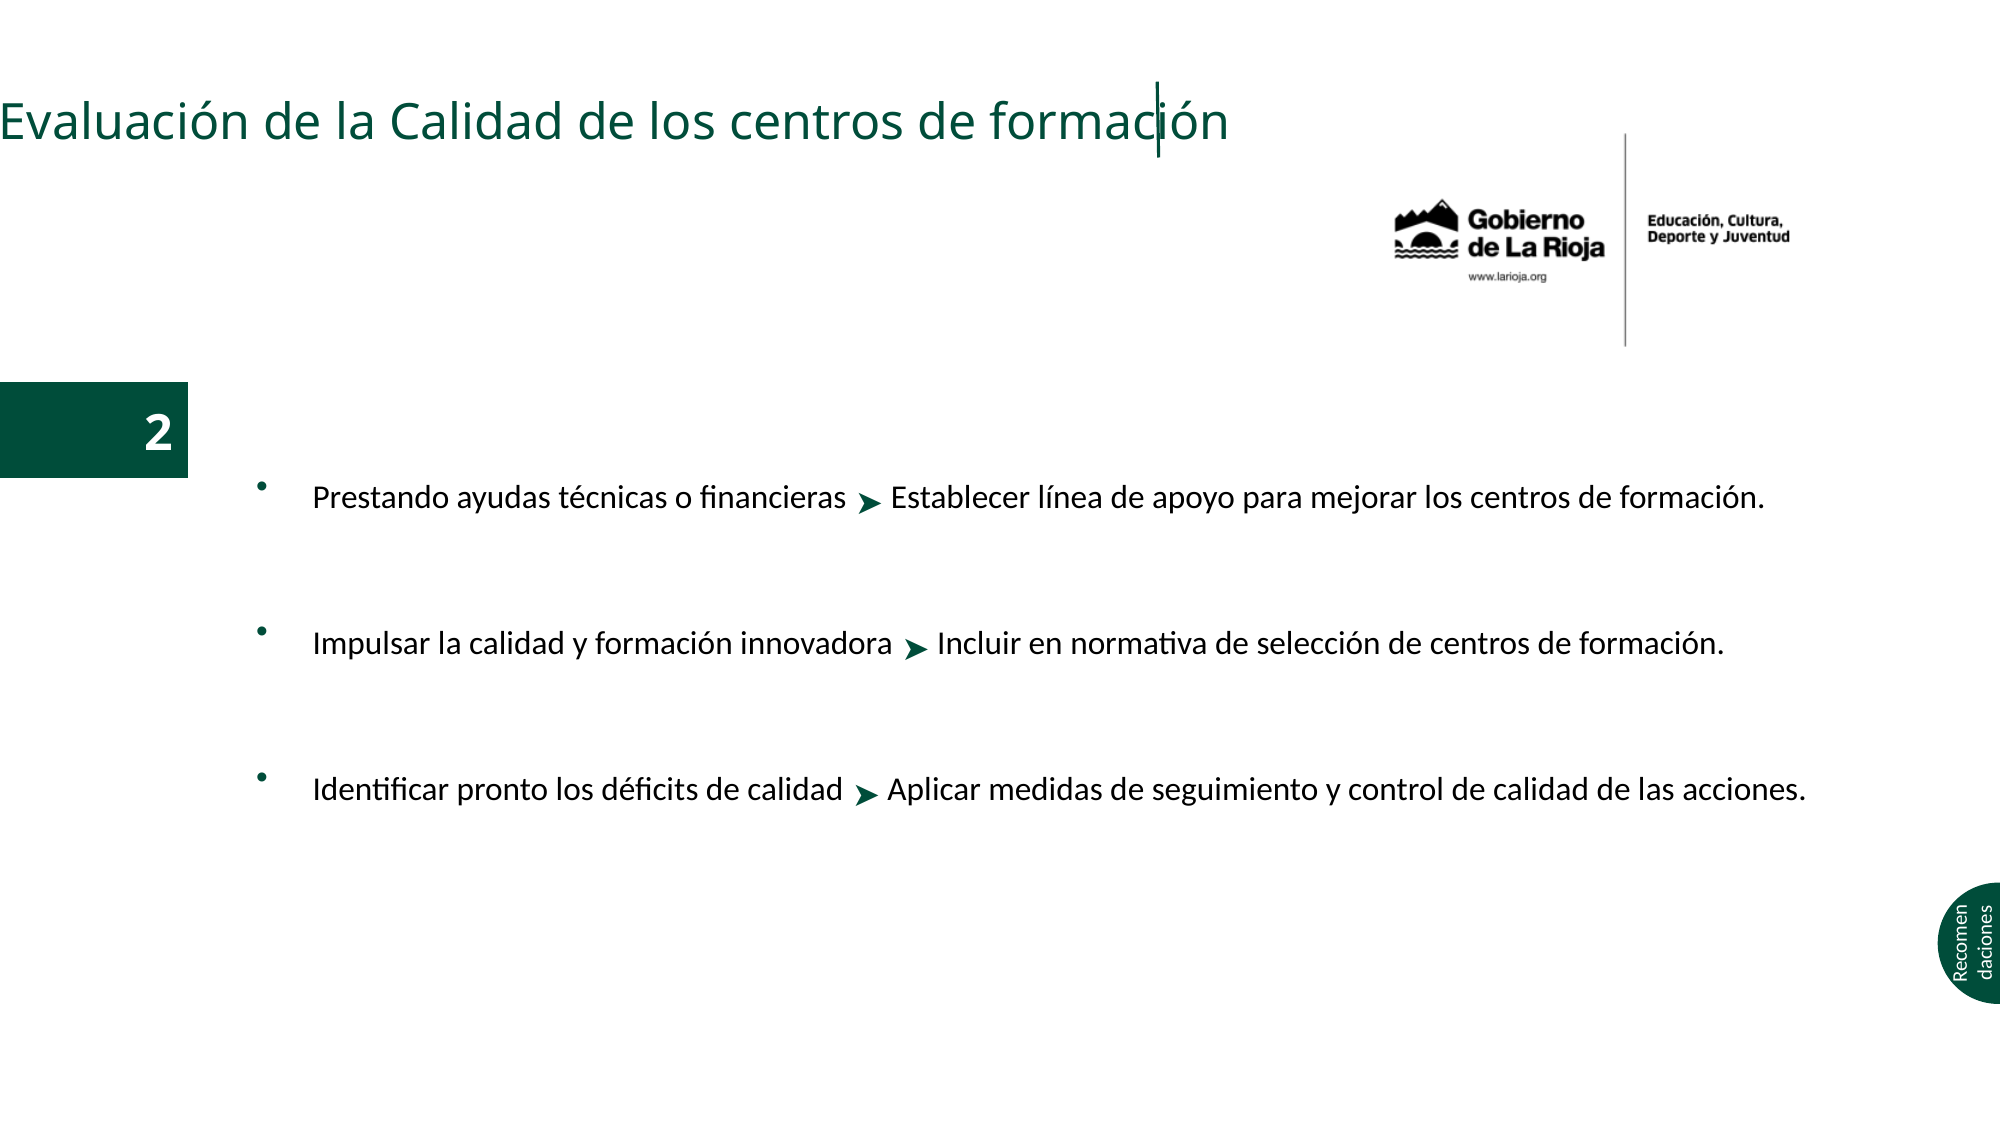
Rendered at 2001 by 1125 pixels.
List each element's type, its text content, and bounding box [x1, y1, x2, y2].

text_box Evaluación de la Calidad de los centros de formación [1159, 81, 1246, 157]
text_box [1960, 991, 2000, 1004]
text_box [1961, 882, 2000, 895]
text_box 2 [0, 382, 188, 478]
picture [1390, 119, 1836, 361]
text_box Prestando ayudas técnicas o financieras ➤ Establecer línea de apoyo para mejorar los centros de formación. Impulsar la calidad y formación innovadora ➤ Incluir en normativa de selección de centros de formación. Identificar pronto los déficits de calidad ➤ Aplicar medidas de seguimiento y control de calidad de las acciones. [241, 442, 1836, 911]
text_box Recomen daciones [1938, 895, 2000, 991]
text_box Evaluación de la Calidad de los centros de formación [0, 81, 1157, 157]
